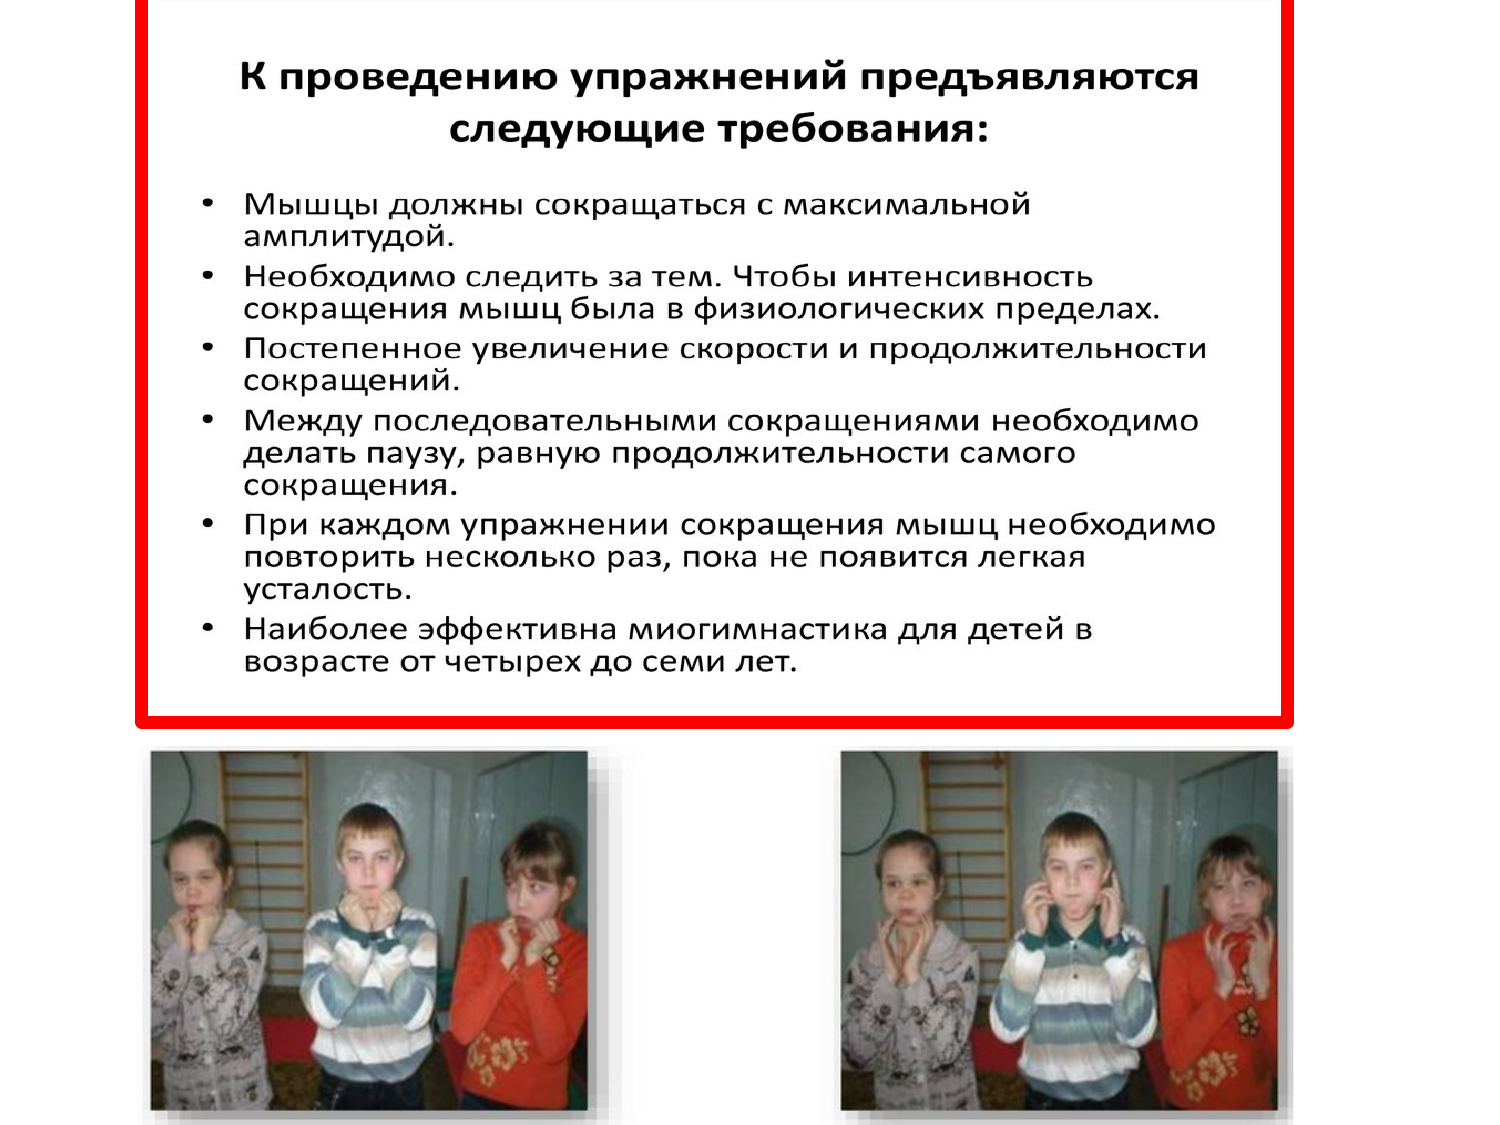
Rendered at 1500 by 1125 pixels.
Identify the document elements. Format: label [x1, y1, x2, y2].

list [147, 0, 1282, 717]
picture [135, 746, 1294, 1125]
